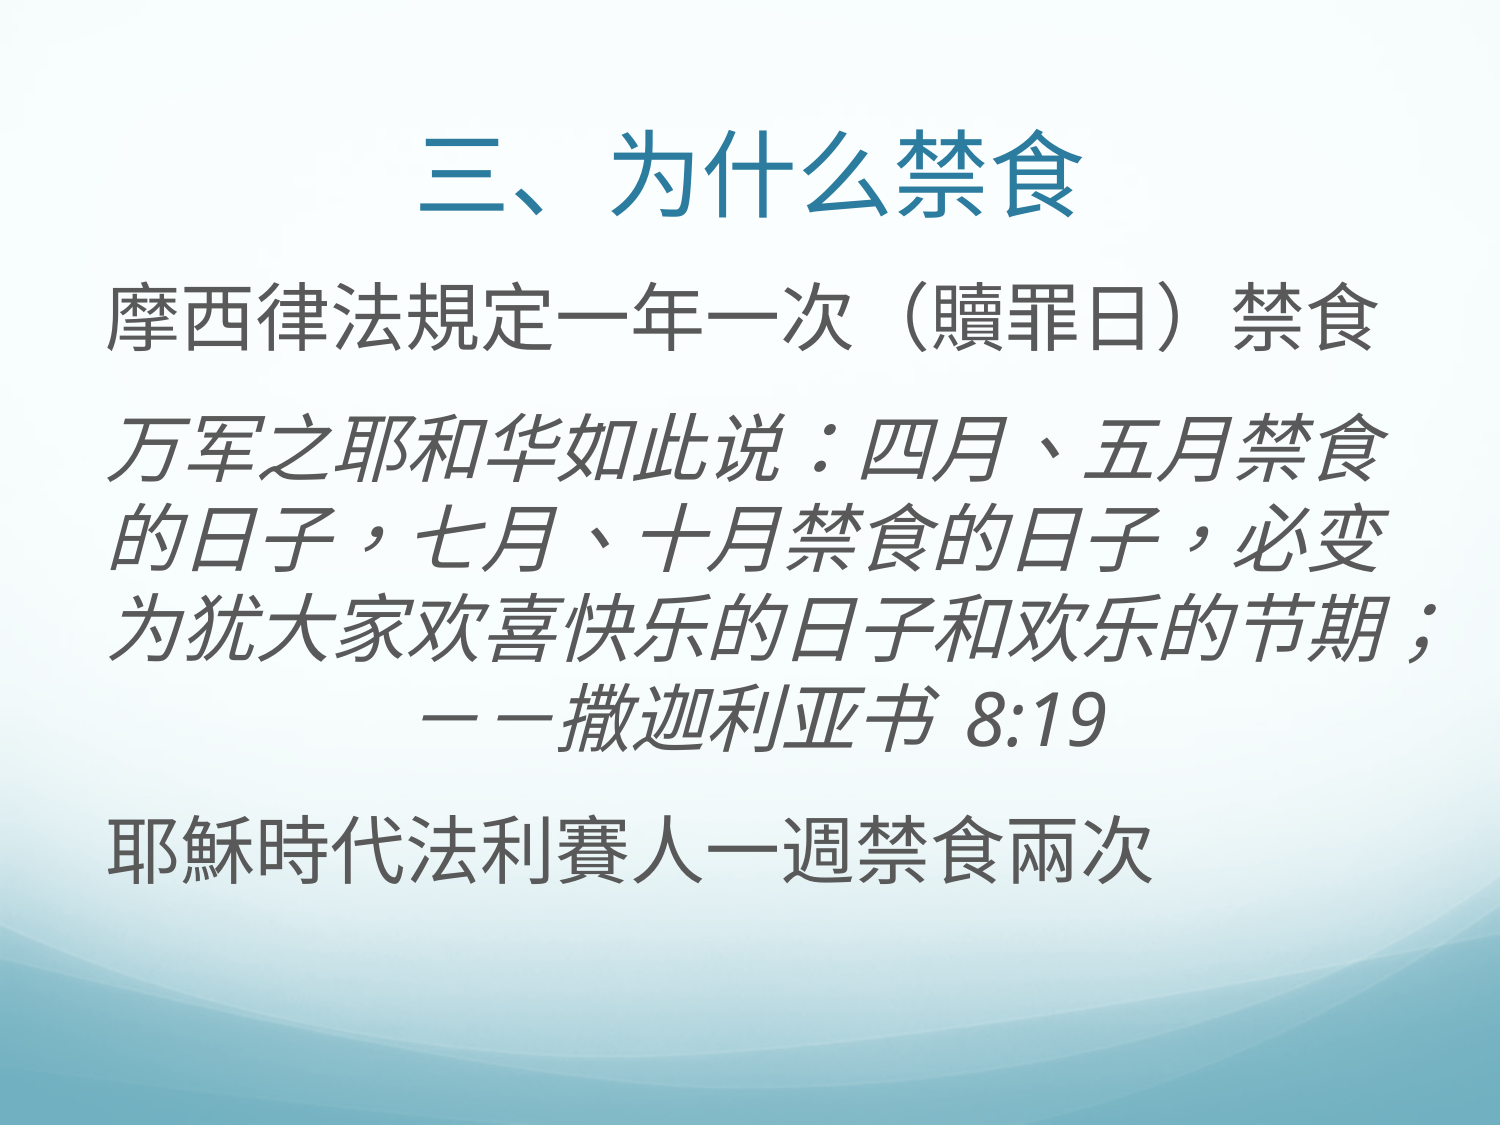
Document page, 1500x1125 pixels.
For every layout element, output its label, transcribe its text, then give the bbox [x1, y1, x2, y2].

list 摩西律法規定一年一次（贖罪日）禁食 万军之耶和华如此说：四月、五月禁食的日子，七月、十月禁食的日子，必变为犹大家欢喜快乐的日子和欢乐的节期； －－撒迦利亚书 8:19 耶穌時代法利賽人一週禁食兩次 [90, 262, 1410, 975]
title 三、为什么禁食 [90, 17, 1410, 237]
